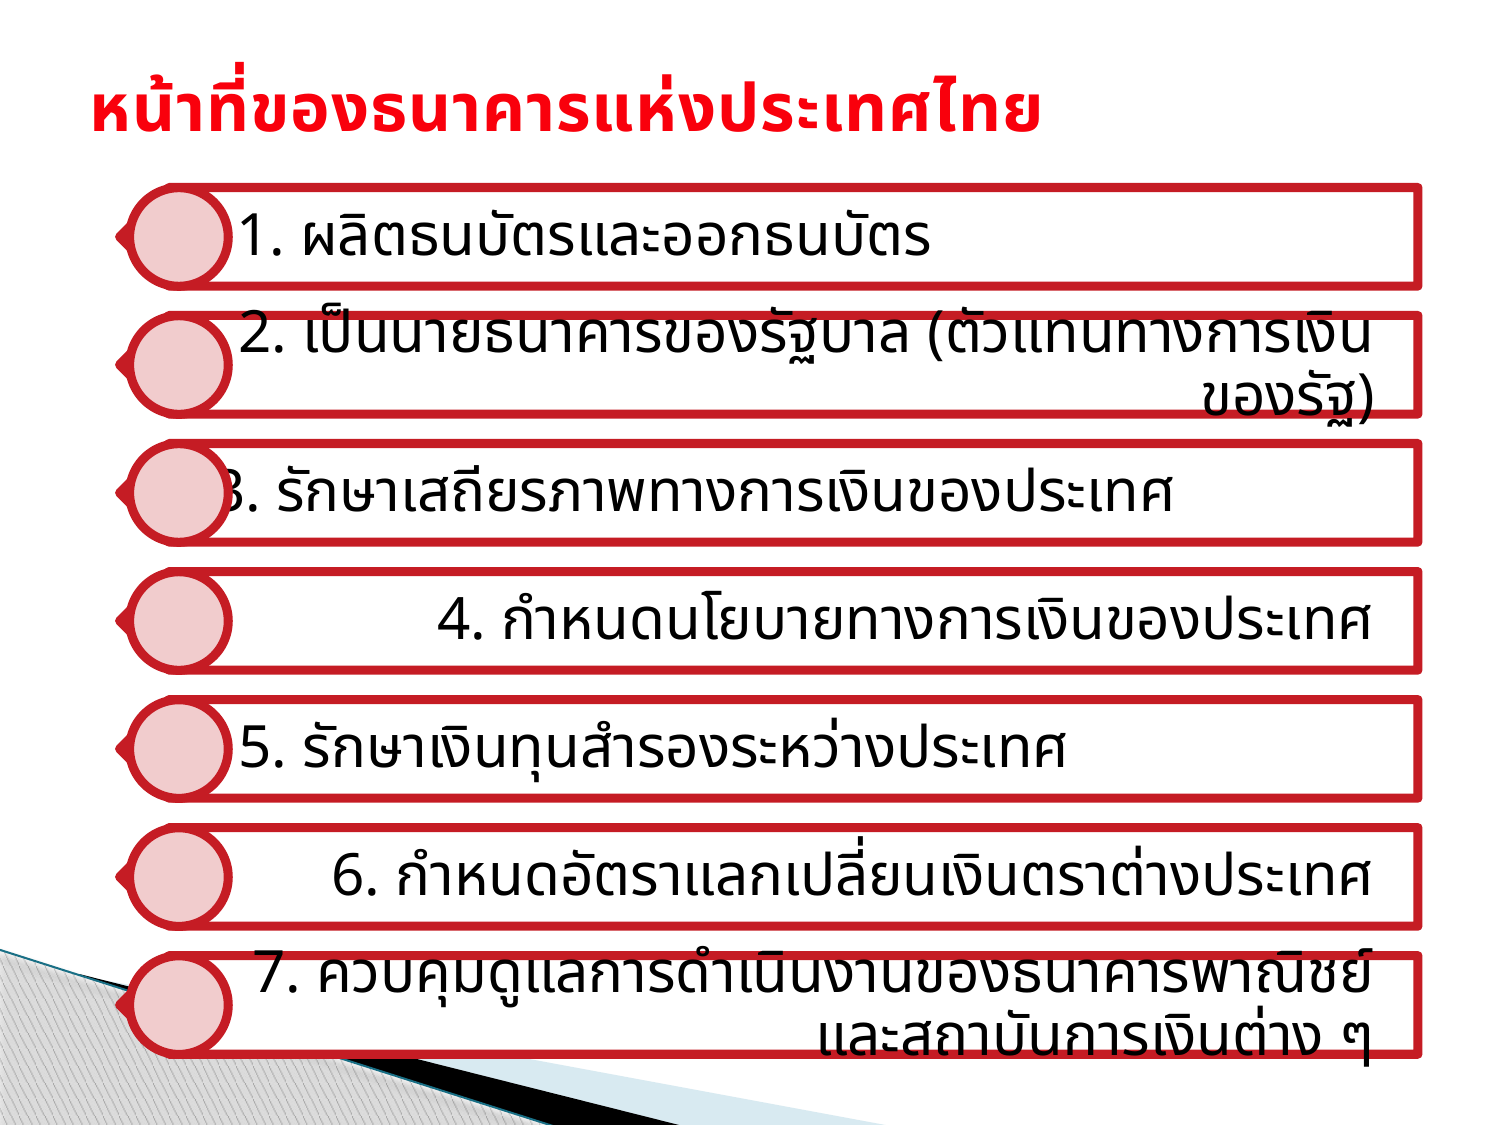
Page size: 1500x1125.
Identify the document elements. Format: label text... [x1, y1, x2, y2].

title หน้าที่ของธนาคารแห่งประเทศไทย [75, 45, 1425, 164]
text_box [0, 187, 1419, 1055]
